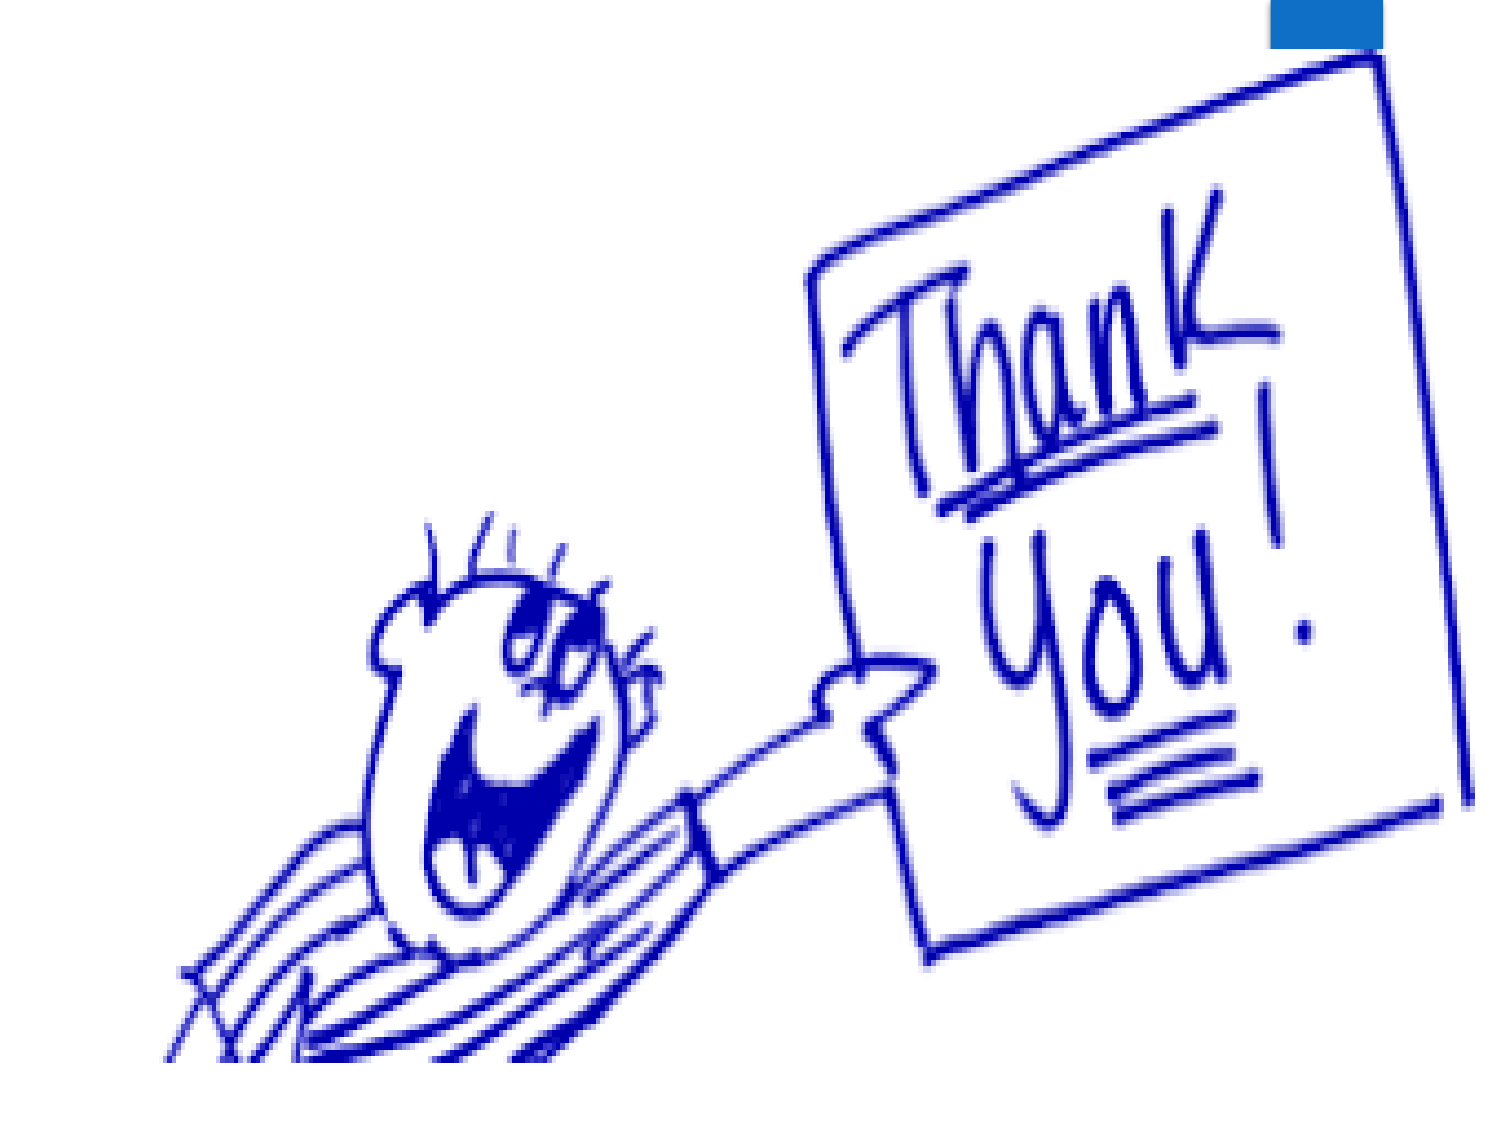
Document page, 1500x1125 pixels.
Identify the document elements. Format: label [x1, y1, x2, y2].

picture [62, 49, 1476, 1063]
